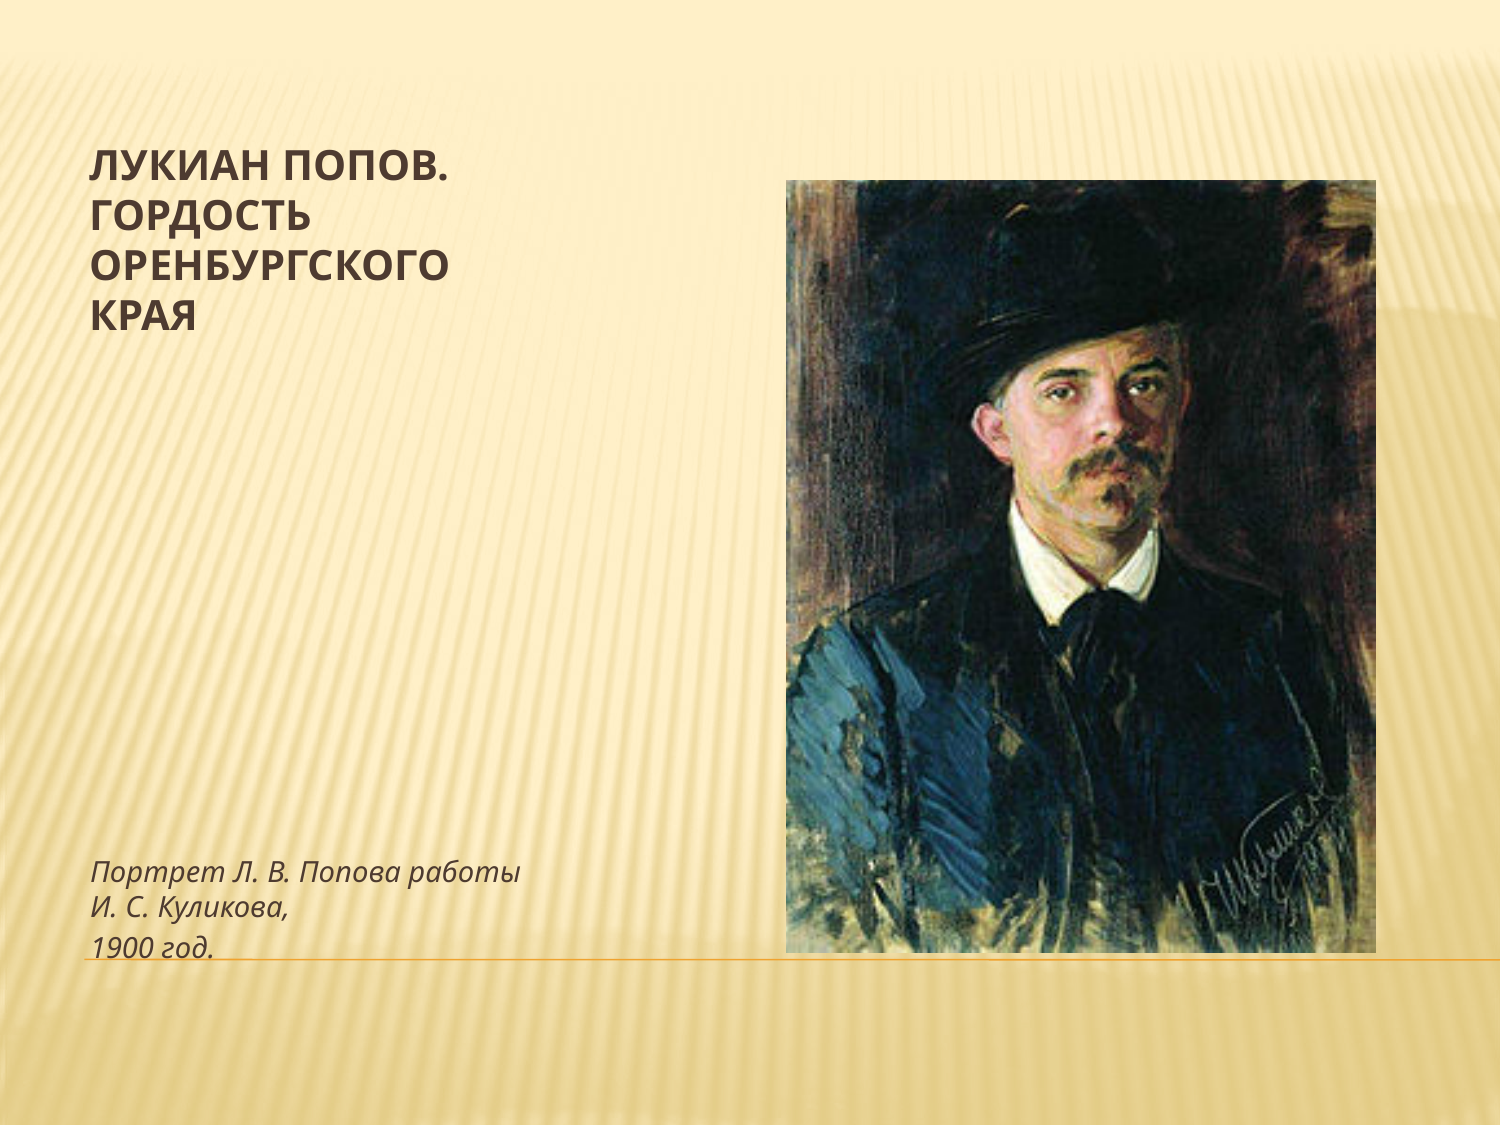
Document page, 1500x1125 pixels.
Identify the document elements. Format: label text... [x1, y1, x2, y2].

title ЛУКИАН ПОПОВ. ГОРДОСТЬ ОРЕНБУРГСКОГО КРАЯ [75, 44, 569, 433]
list Портрет Л. В. Попова работы И. С. Куликова, 1900 год. [74, 845, 569, 1006]
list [786, 179, 1377, 953]
